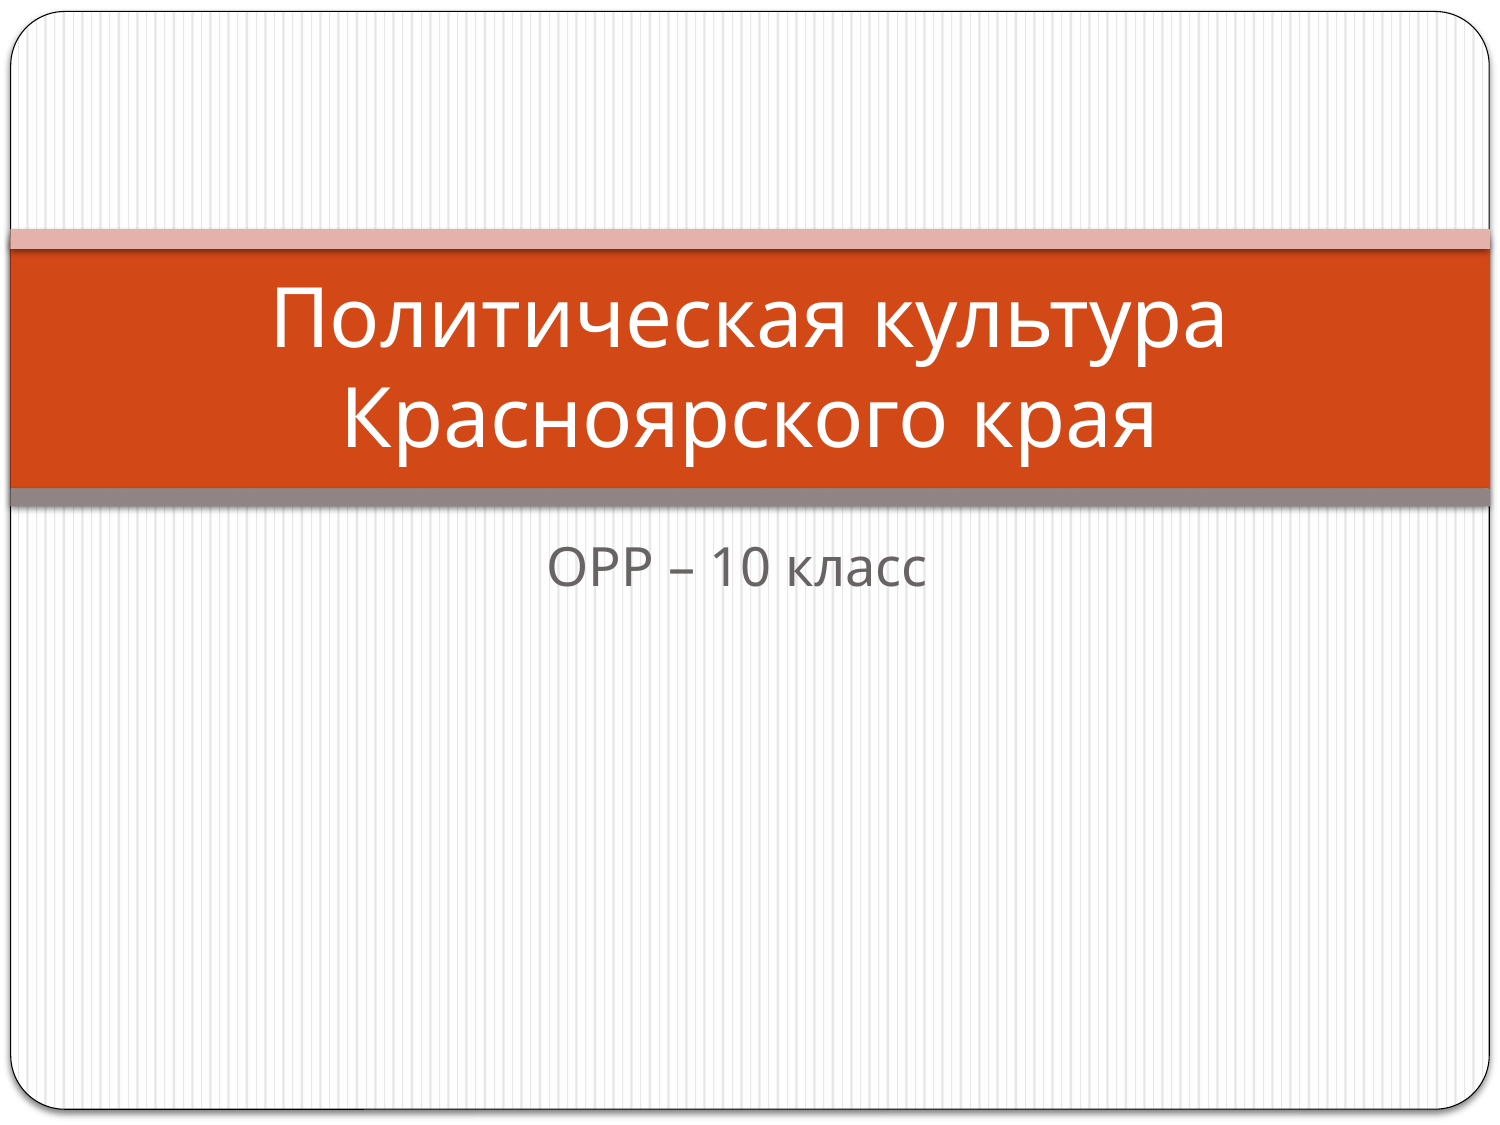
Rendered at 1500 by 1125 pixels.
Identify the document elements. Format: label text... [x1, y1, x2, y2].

title Политическая культура Красноярского края [75, 247, 1425, 489]
subtitle ОРР – 10 класс [212, 525, 1263, 788]
